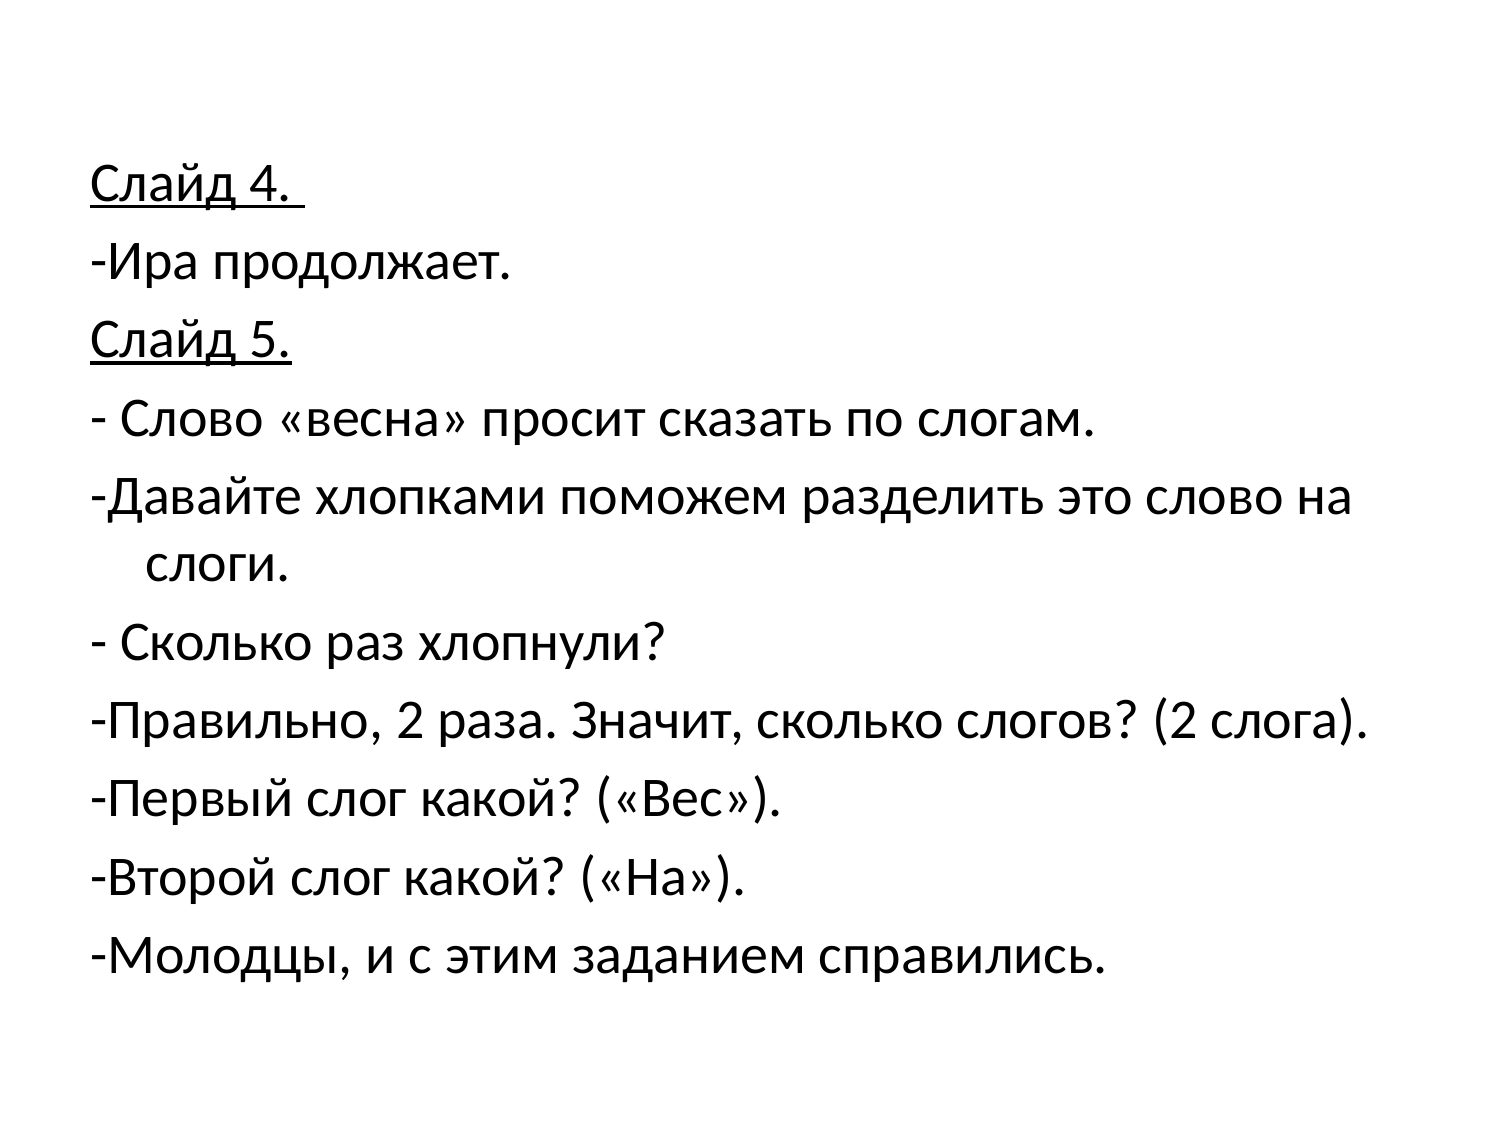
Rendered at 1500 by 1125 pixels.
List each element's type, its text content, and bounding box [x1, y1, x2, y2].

list Слайд 4. -Ира продолжает. Слайд 5. - Слово «весна» просит сказать по слогам. -Давайте хлопками поможем разделить это слово на слоги. - Сколько раз хлопнули? -Правильно, 2 раза. Значит, сколько слогов? (2 слога). -Первый слог какой? («Вес»). -Второй слог какой? («На»). -Молодцы, и с этим заданием справились. [75, 137, 1425, 1005]
